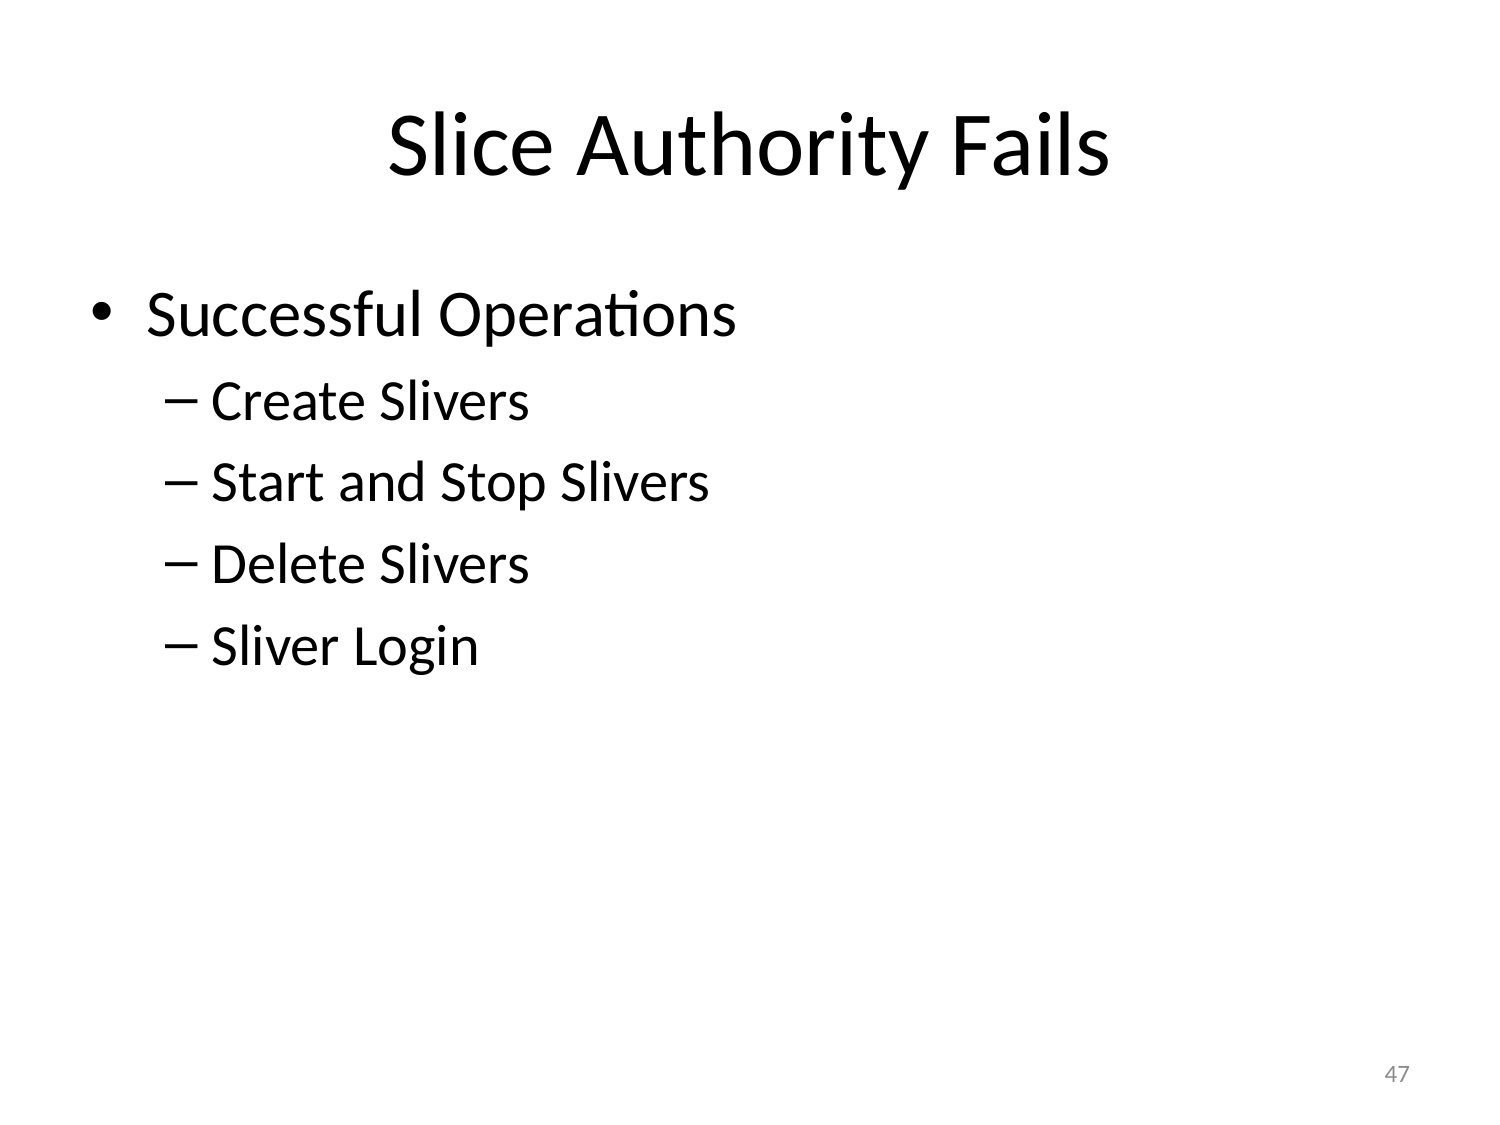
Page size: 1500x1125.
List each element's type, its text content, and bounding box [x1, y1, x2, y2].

title Slice Authority Fails [75, 45, 1425, 233]
slide_number 47 [1074, 1042, 1425, 1103]
list Successful Operations Create Slivers Start and Stop Slivers Delete Slivers Sliver Login [75, 262, 1425, 1005]
